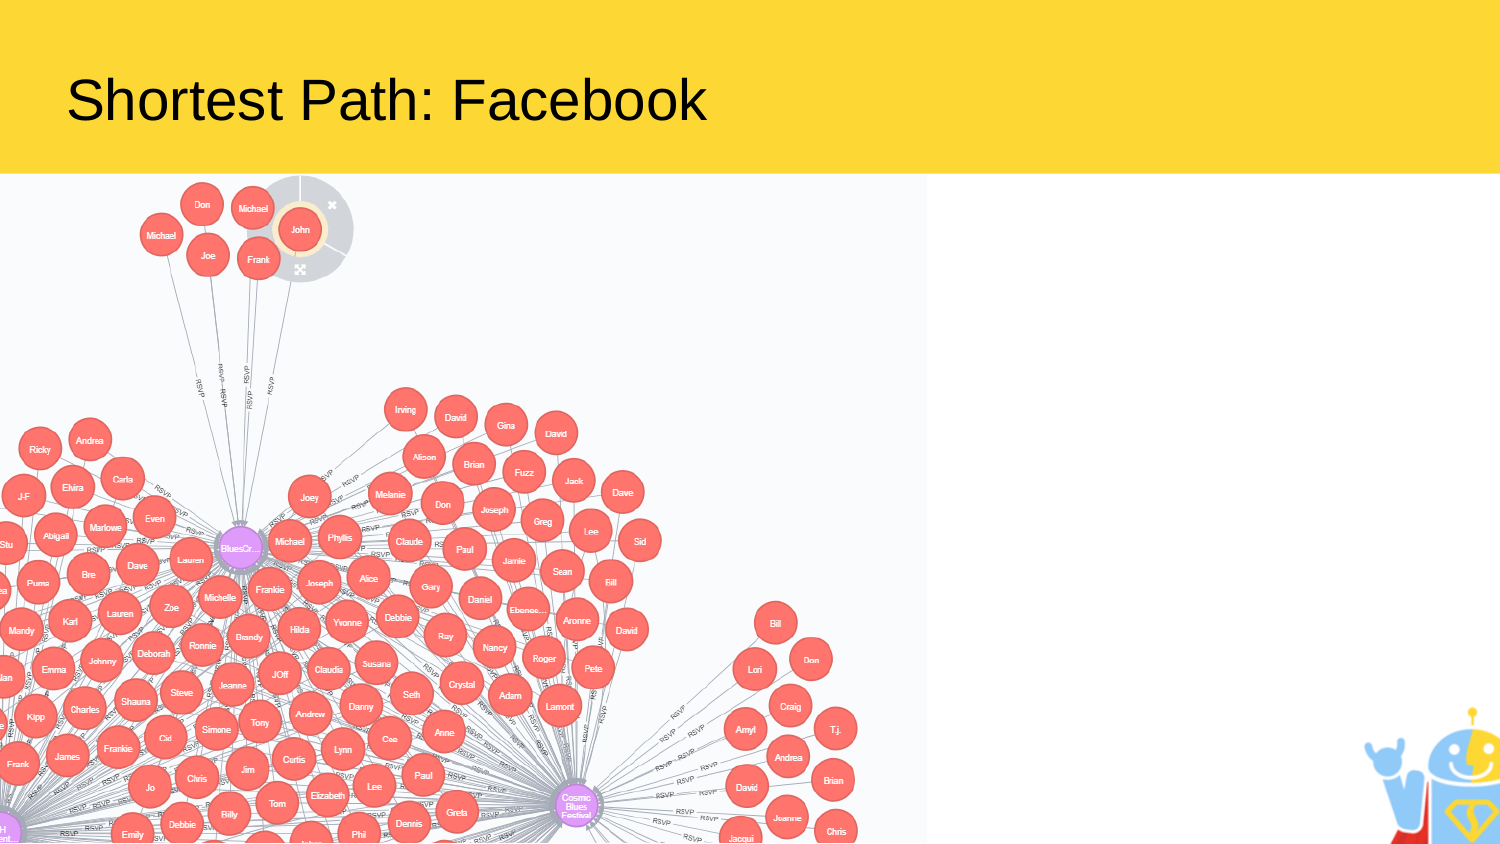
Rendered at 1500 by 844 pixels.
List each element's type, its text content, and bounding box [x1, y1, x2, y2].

picture [0, 174, 928, 843]
title Shortest Path: Facebook [51, 47, 1449, 142]
picture [1360, 703, 1500, 844]
